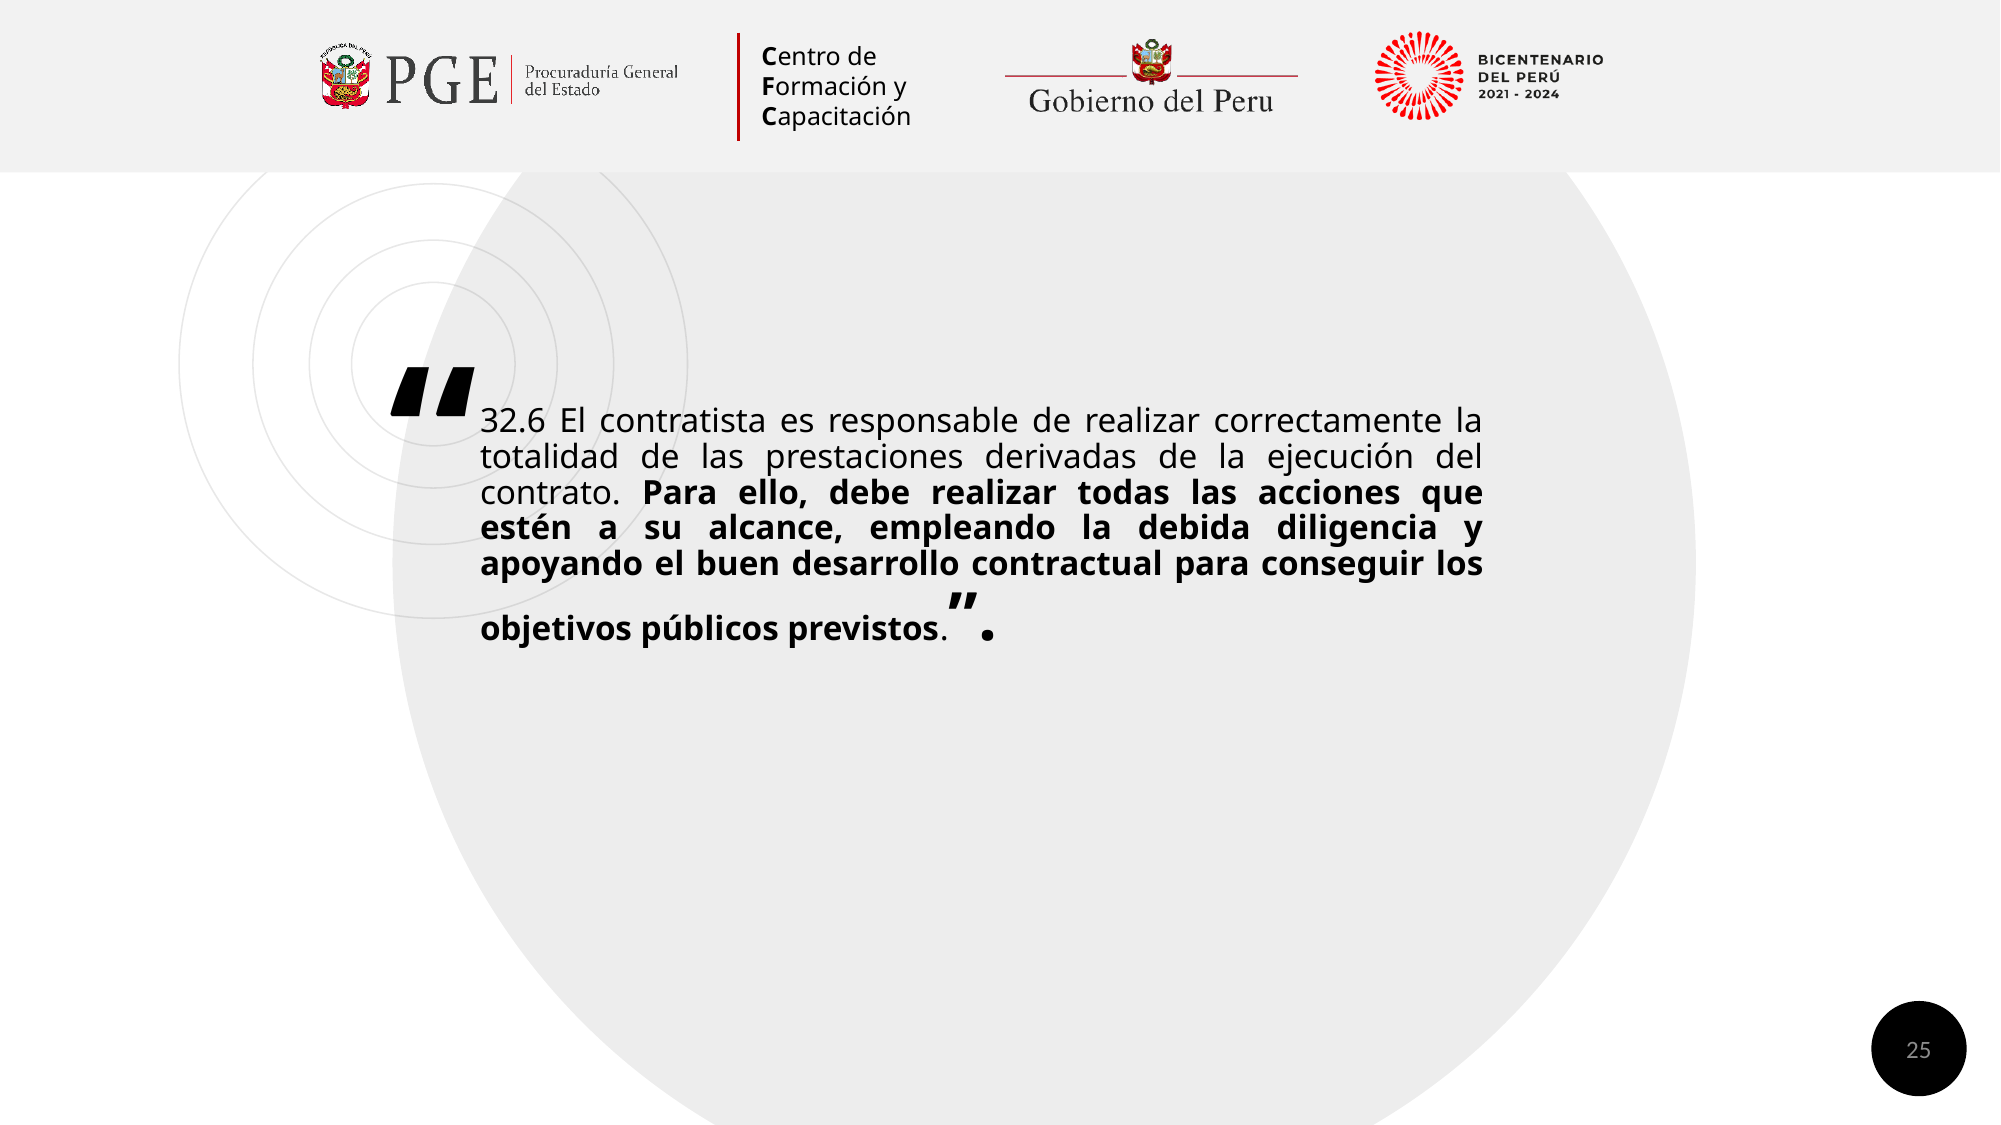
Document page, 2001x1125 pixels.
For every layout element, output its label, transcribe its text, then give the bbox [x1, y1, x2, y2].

picture [1375, 31, 1603, 120]
picture [1005, 39, 1298, 112]
picture [320, 43, 677, 109]
text_box Centro de Formación y Capacitación [741, 20, 983, 134]
list 32.6 El contratista es responsable de realizar correctamente la totalidad de las prestaciones derivadas de la ejecución del contrato. Para ello, debe realizar todas las acciones que estén a su alcance, empleando la debida diligencia y apoyando el buen desarrollo contractual para conseguir los objetivos públicos previstos.”. [460, 383, 1505, 790]
text_box [0, 0, 2000, 173]
slide_number 25 [1871, 1000, 1967, 1097]
